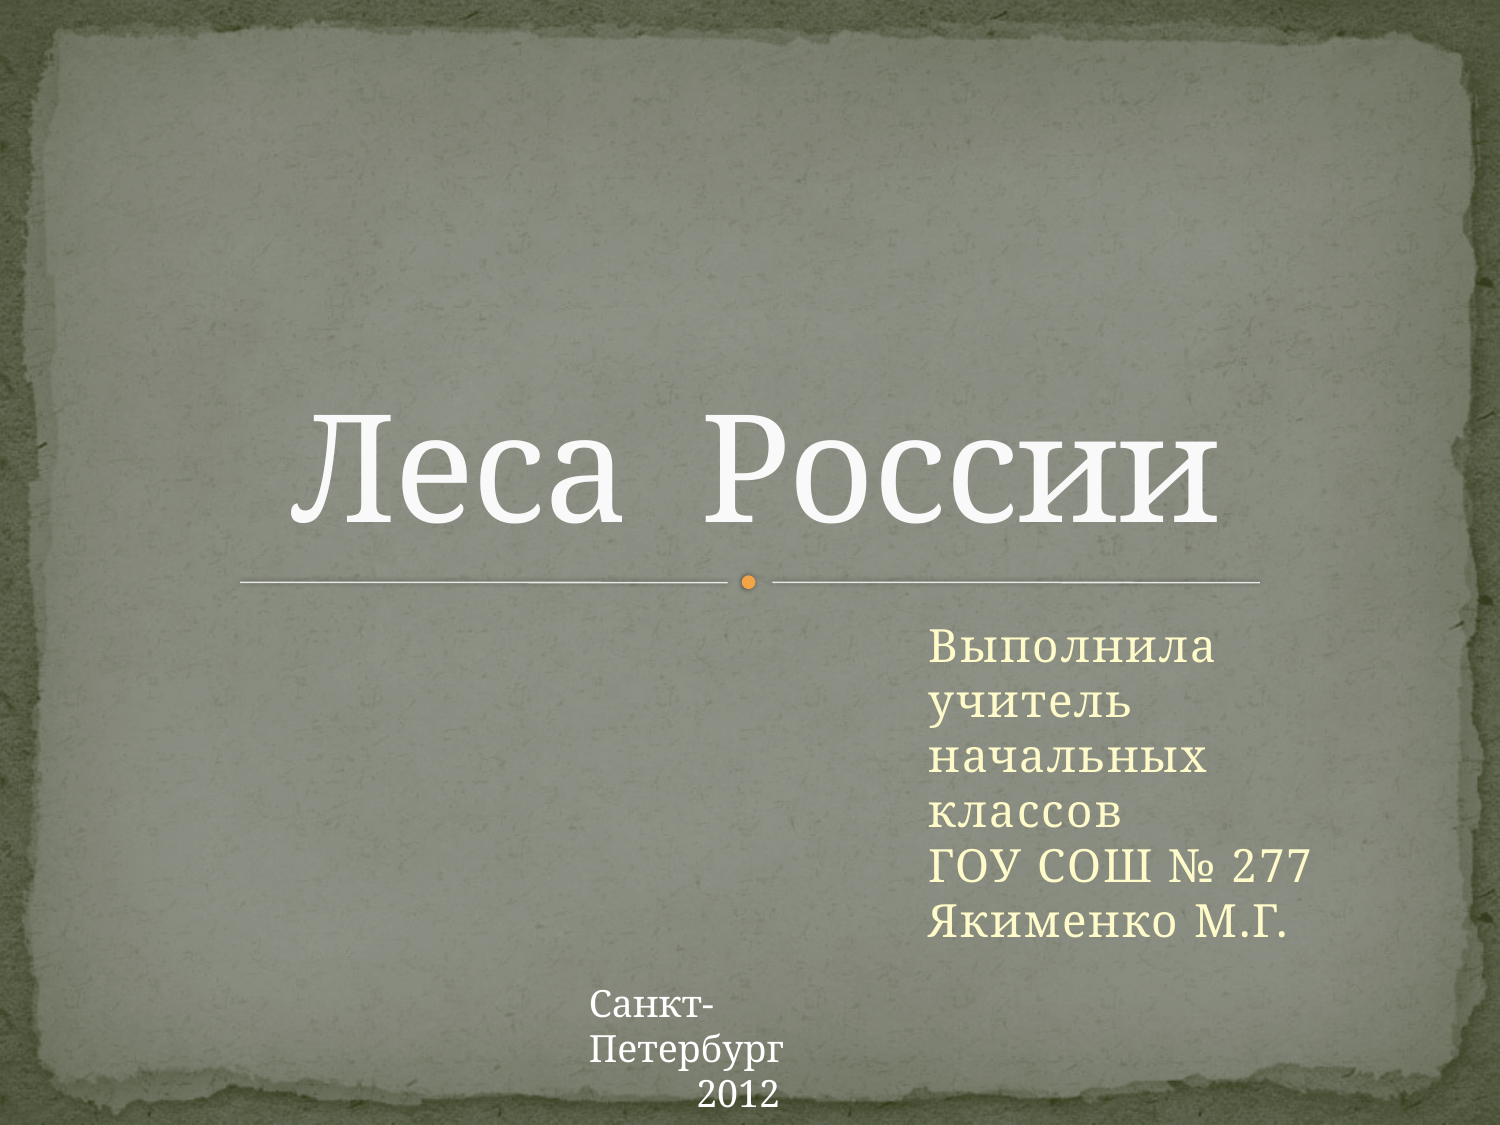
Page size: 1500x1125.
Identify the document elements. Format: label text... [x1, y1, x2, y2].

subtitle Выполнила учитель начальных классов ГОУ СОШ № 277 Якименко М.Г. [914, 609, 1425, 868]
text_box Санкт-Петербург 2012 [574, 972, 903, 1123]
title Леса России [74, 235, 1438, 561]
